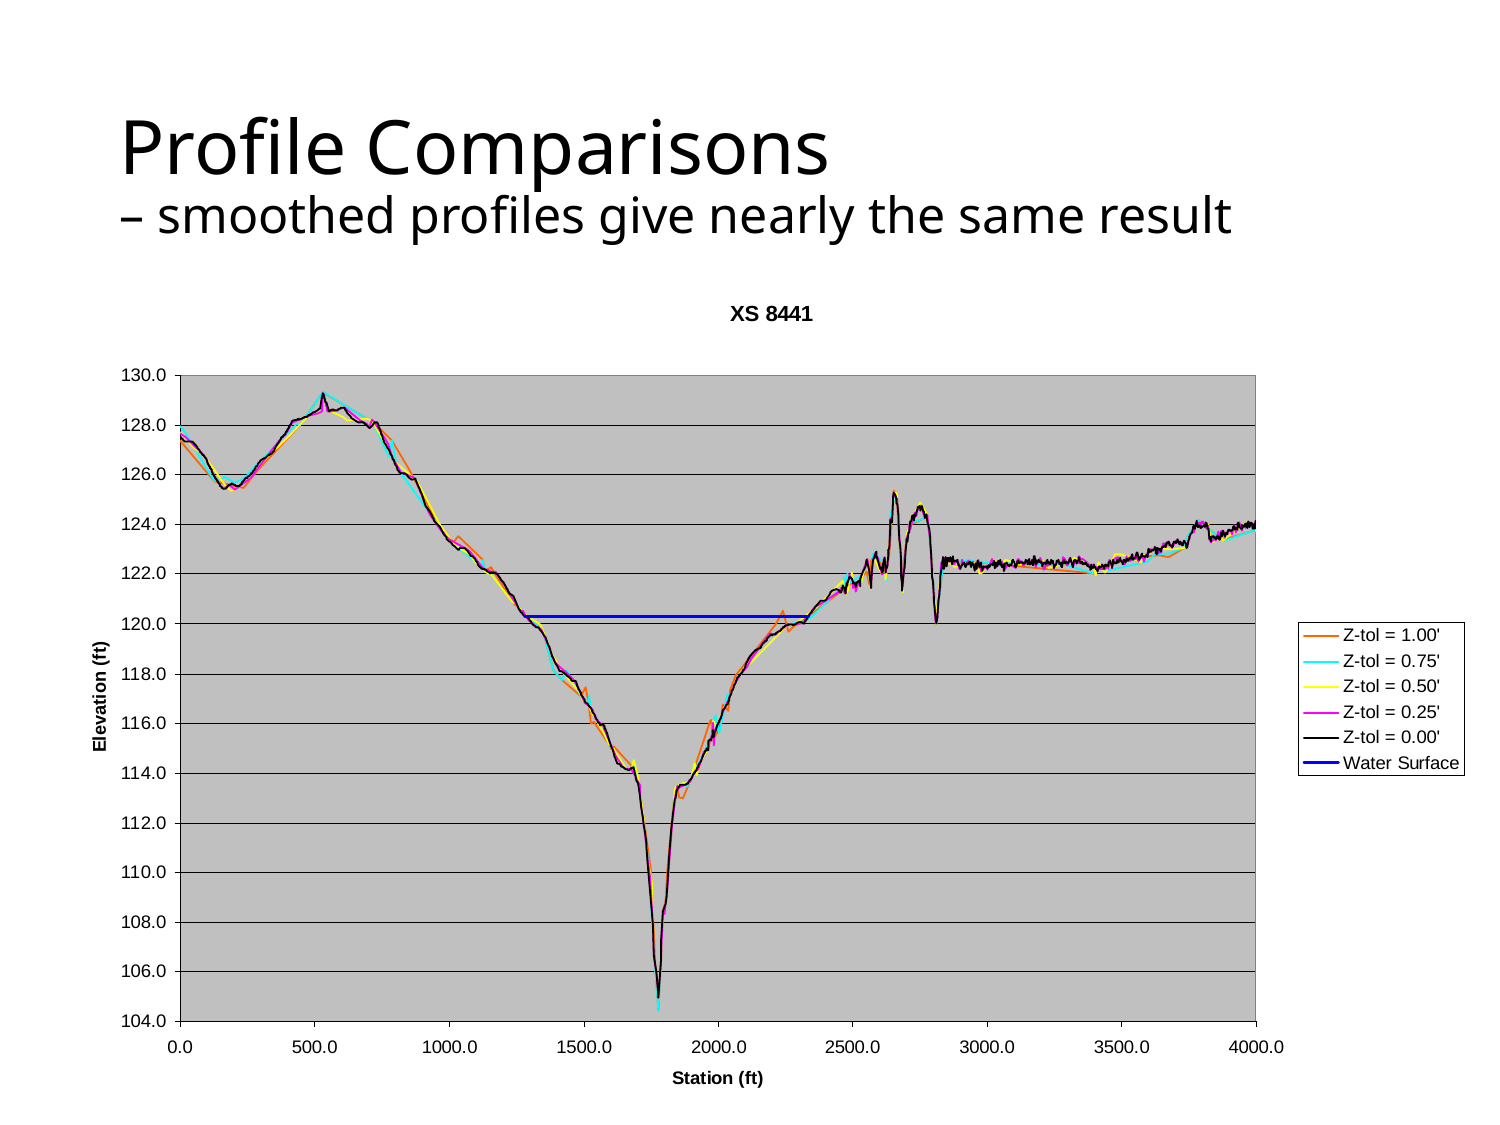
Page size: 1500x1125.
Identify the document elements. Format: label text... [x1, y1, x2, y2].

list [67, 272, 1475, 1113]
title Profile Comparisons – smoothed profiles give nearly the same result [104, 91, 1455, 264]
